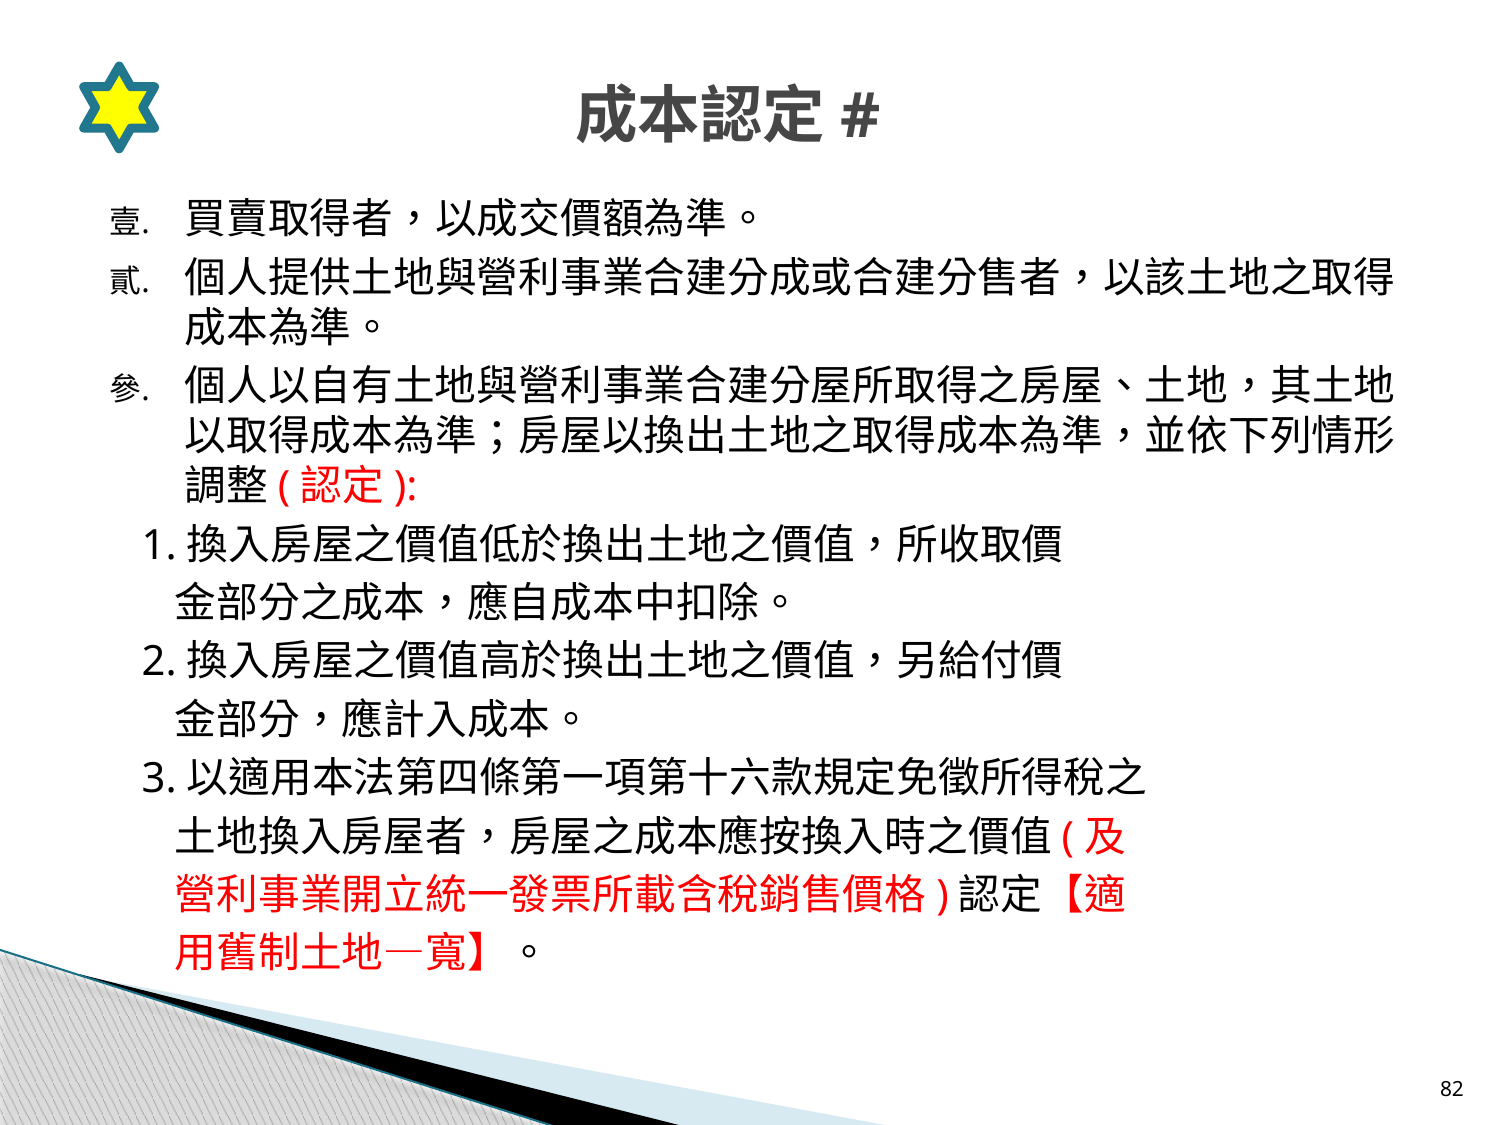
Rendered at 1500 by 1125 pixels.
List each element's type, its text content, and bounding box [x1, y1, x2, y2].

list 買賣取得者，以成交價額為準。 個人提供土地與營利事業合建分成或合建分售者，以該土地之取得成本為準。 個人以自有土地與營利事業合建分屋所取得之房屋、土地，其土地以取得成本為準；房屋以換出土地之取得成本為準，並依下列情形調整(認定): 1.換入房屋之價值低於換出土地之價值，所收取價 金部分之成本，應自成本中扣除。 2.換入房屋之價值高於換出土地之價值，另給付價 金部分，應計入成本。 3.以適用本法第四條第一項第十六款規定免徵所得稅之 土地換入房屋者，房屋之成本應按換入時之價值(及 營利事業開立統一發票所載含稅銷售價格)認定【適 用舊制土地—寬】。 [76, 184, 1427, 1036]
slide_number 82 [1418, 1051, 1479, 1112]
title 成本認定# [123, 19, 1061, 207]
text_box [79, 61, 160, 154]
